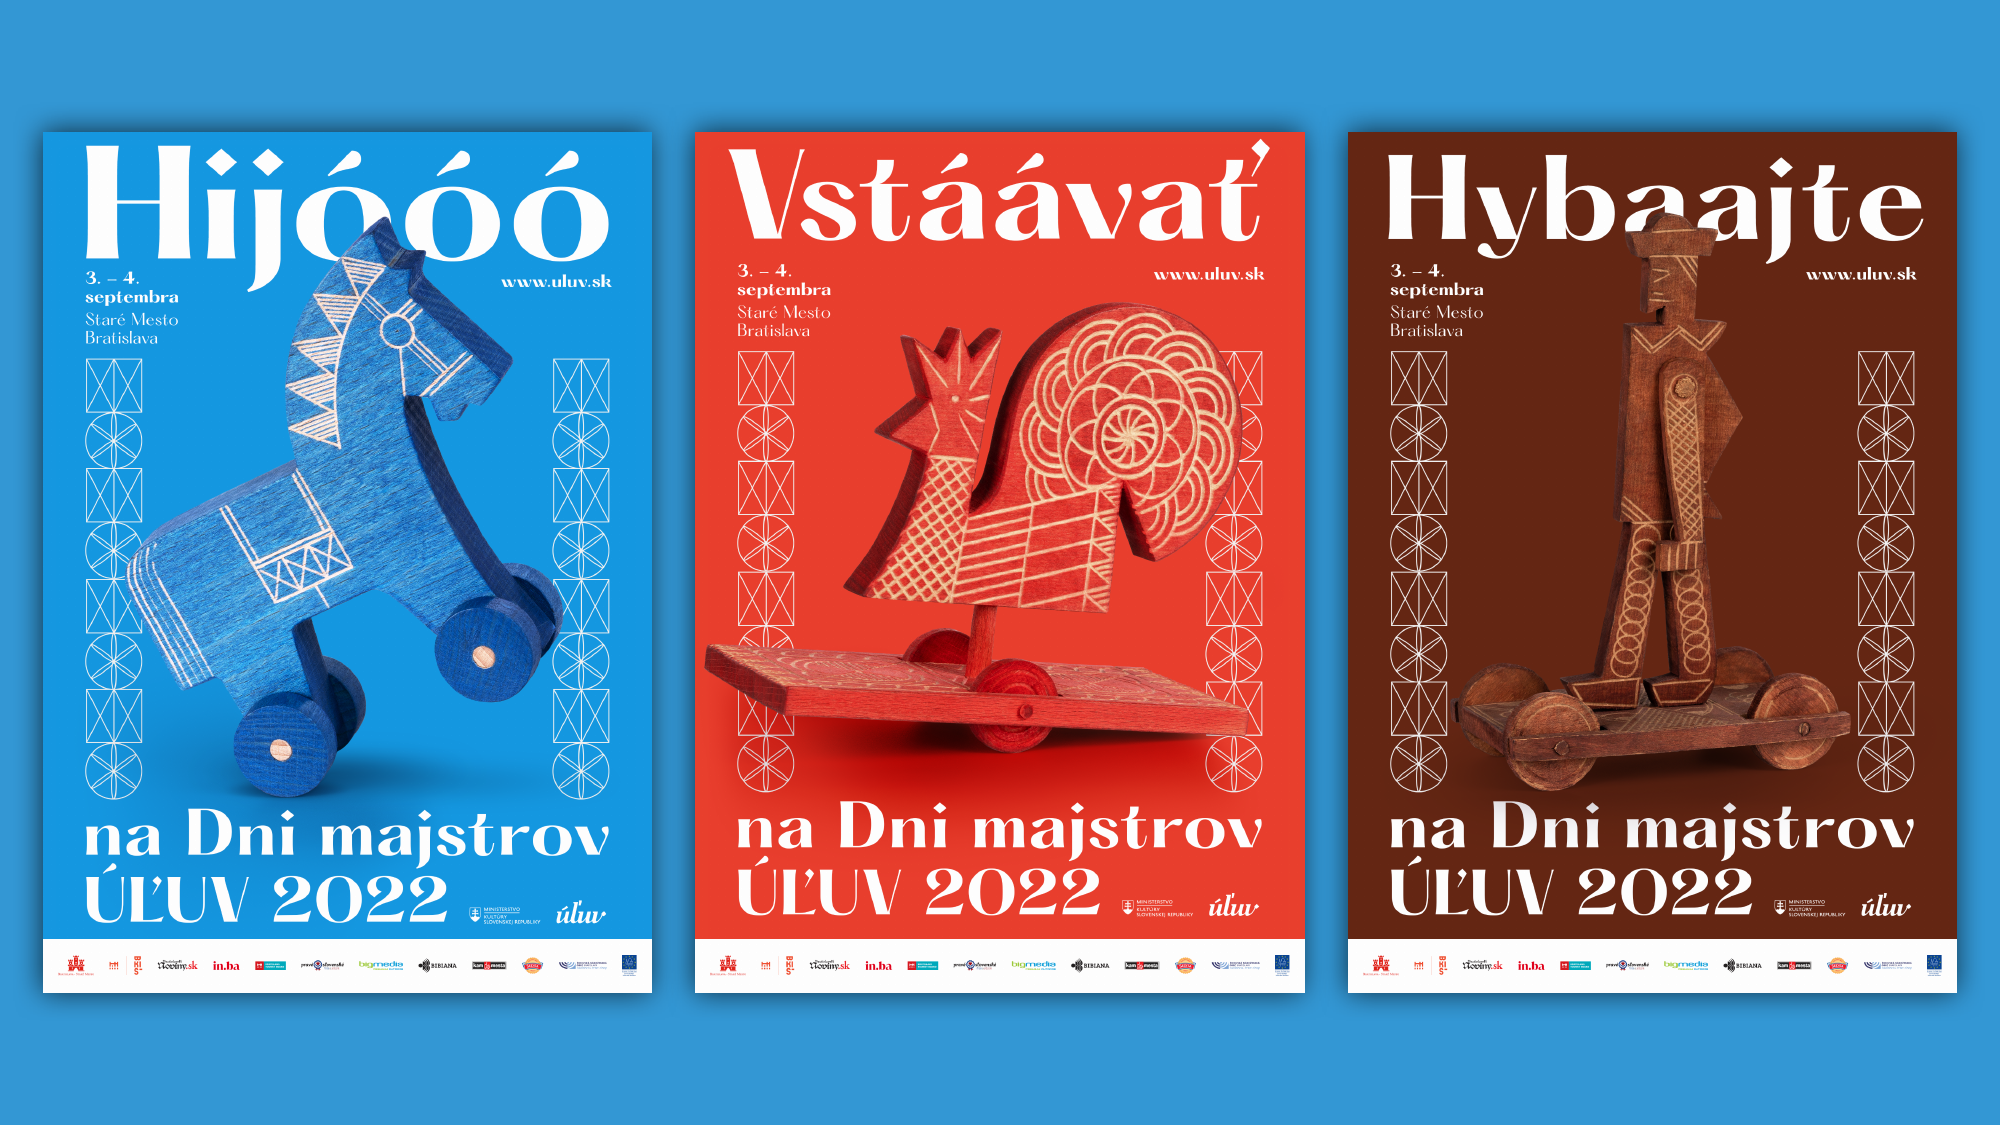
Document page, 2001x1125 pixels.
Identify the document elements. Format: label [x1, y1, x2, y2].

picture [42, 132, 652, 993]
picture [695, 132, 1305, 993]
picture [1348, 132, 1957, 993]
